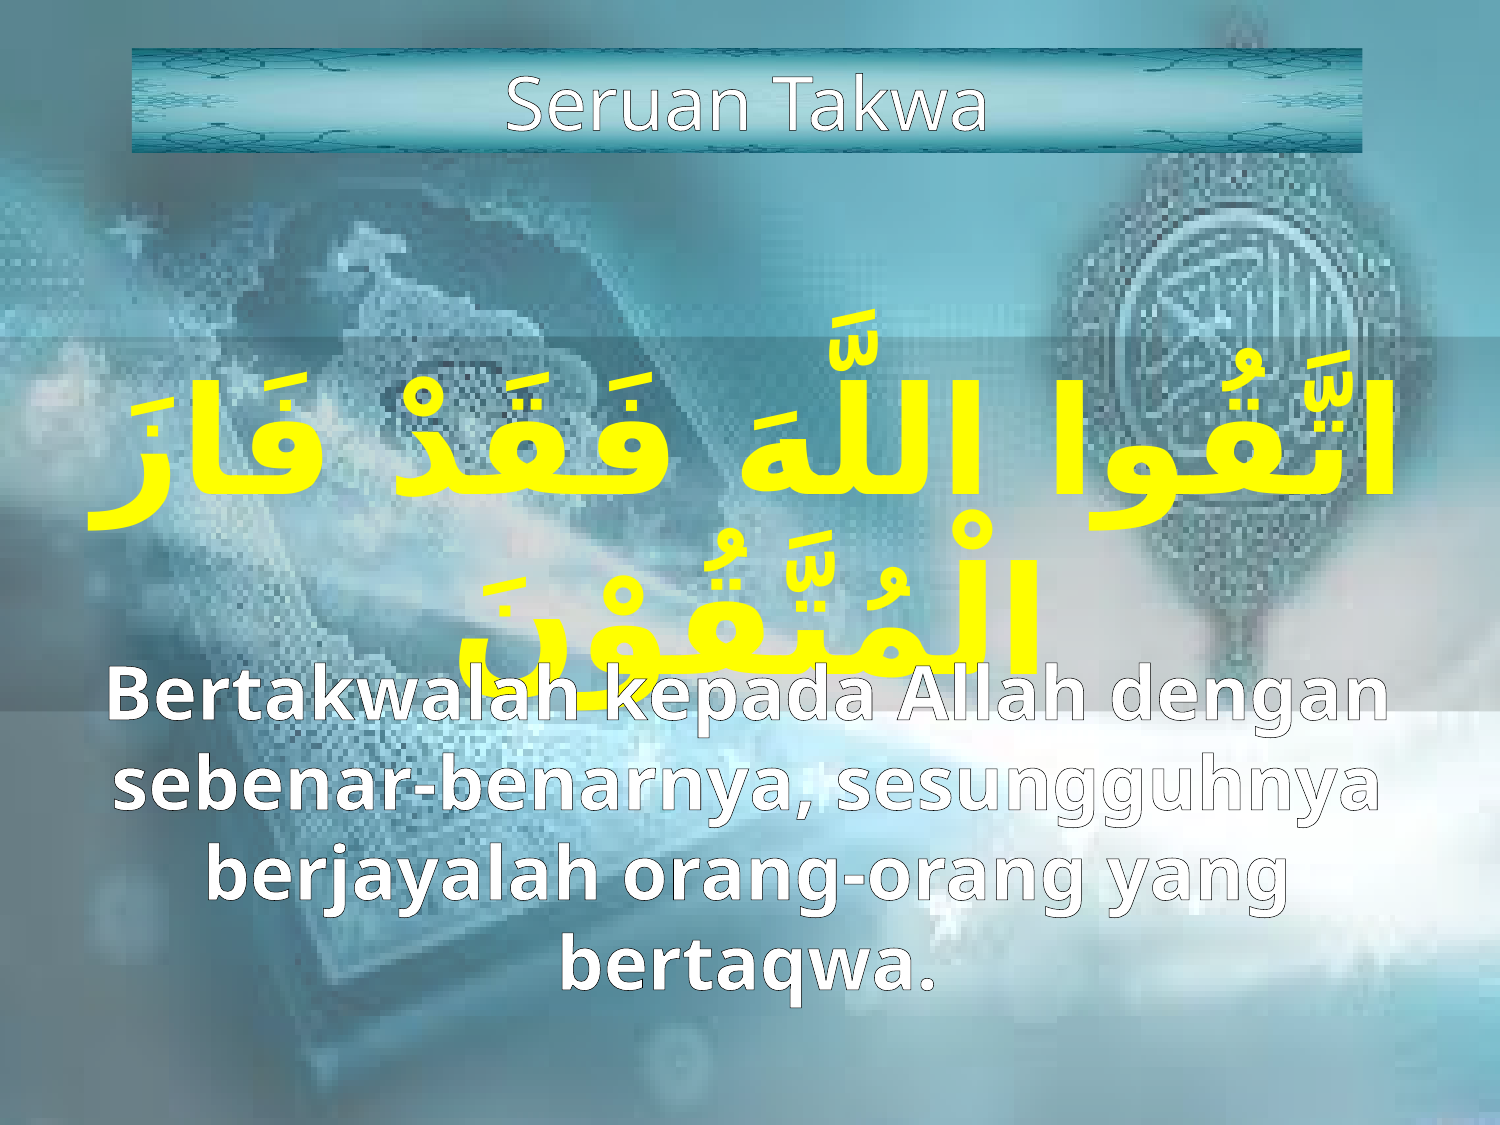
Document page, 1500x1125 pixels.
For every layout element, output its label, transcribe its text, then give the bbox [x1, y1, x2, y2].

text_box Seruan Takwa [131, 48, 1363, 153]
text_box Bertakwalah kepada Allah dengan sebenar-benarnya, sesungguhnya berjayalah orang-orang yang bertaqwa. [34, 637, 1460, 1013]
text_box اتَّقُوا اللَّهَ فَقَدْ فَازَ الْمُتَّقُوْنَ [0, 336, 1500, 712]
